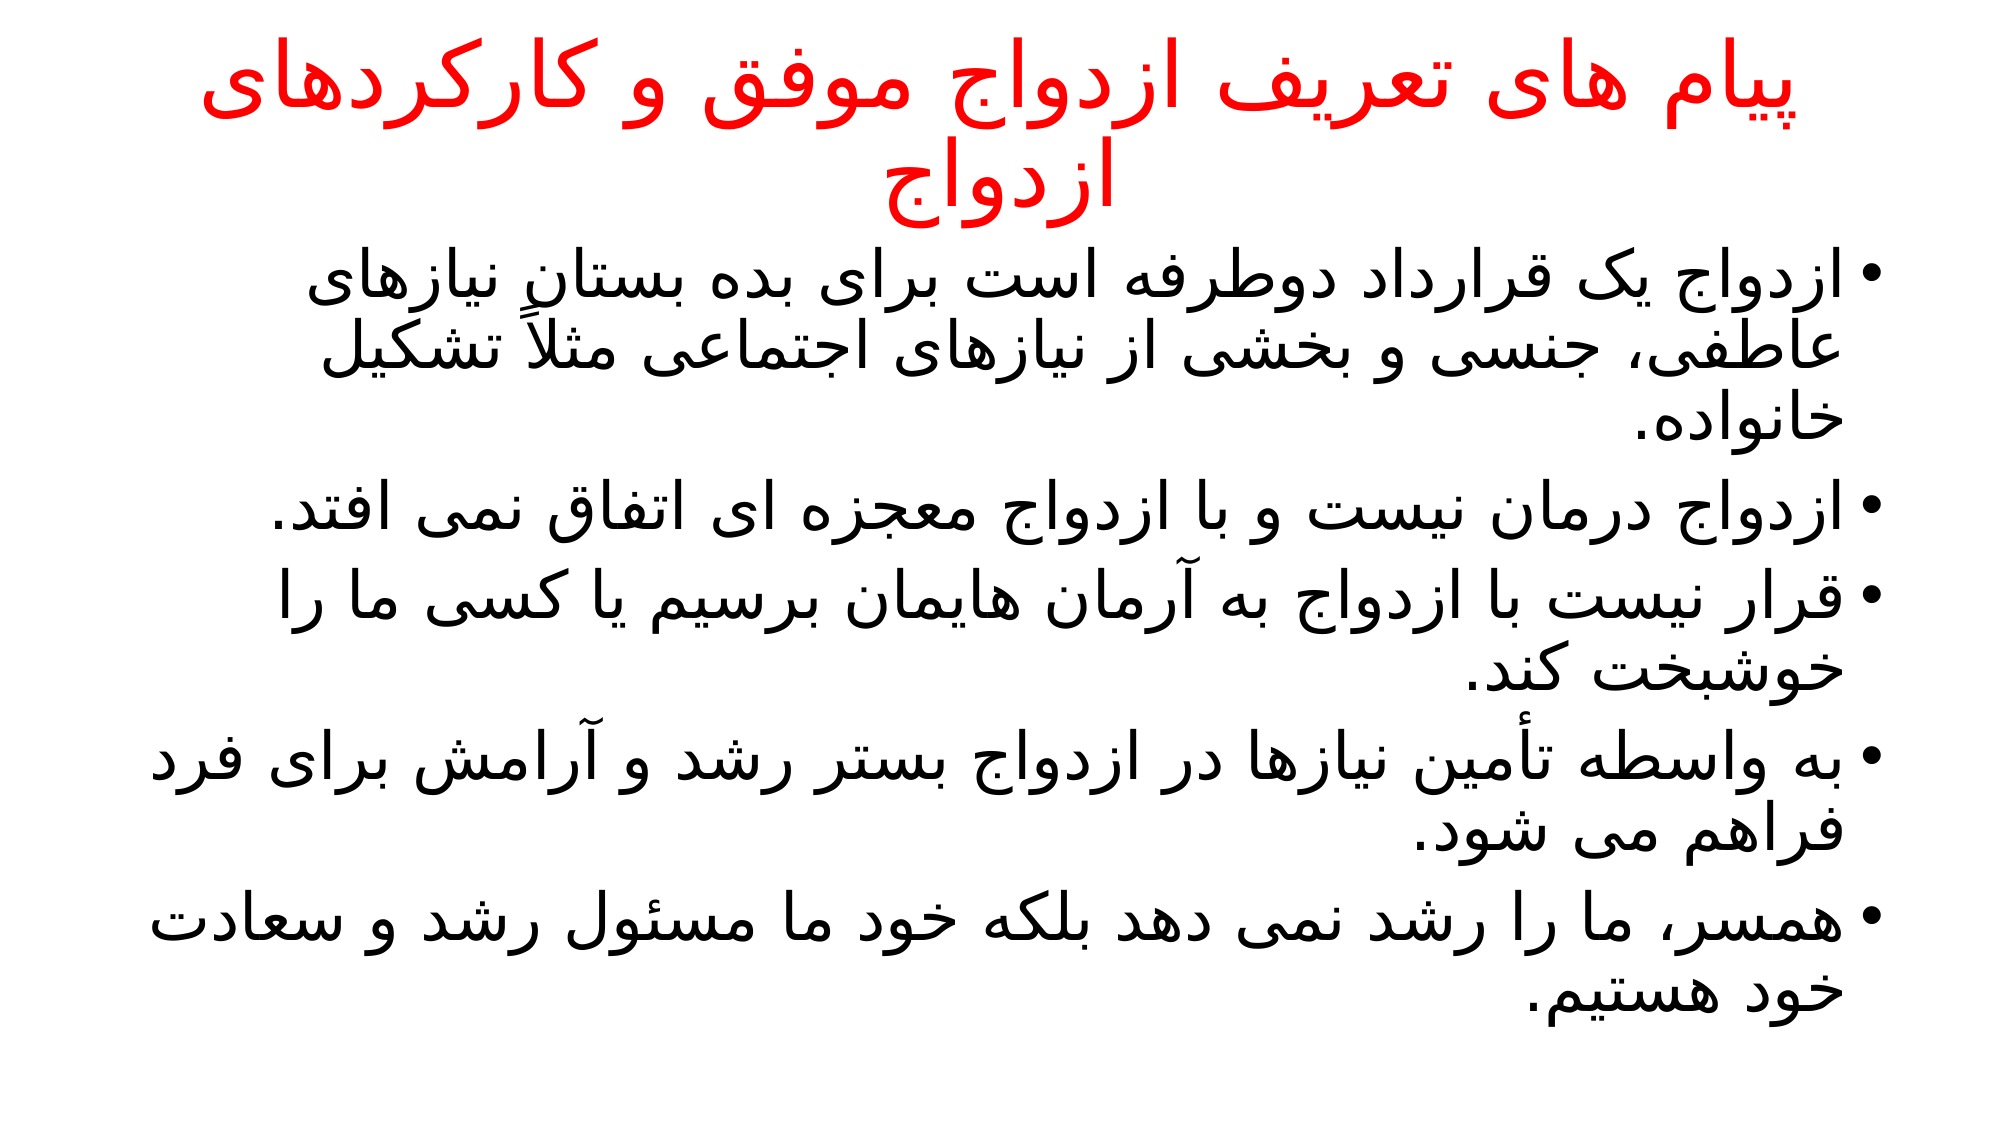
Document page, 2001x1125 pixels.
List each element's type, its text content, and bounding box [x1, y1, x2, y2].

list ازدواج یک قرارداد دوطرفه است برای بده بستان نیازهای عاطفی، جنسی و بخشی از نیازهای اجتماعی مثلاً تشکیل خانواده. ازدواج درمان نیست و با ازدواج معجزه ای اتفاق نمی افتد. قرار نیست با ازدواج به آرمان هایمان برسیم یا کسی ما را خوشبخت کند. به واسطه تأمین نیازها در ازدواج بستر رشد و آرامش برای فرد فراهم می شود. همسر، ما را رشد نمی دهد بلکه خود ما مسئول رشد و سعادت خود هستیم. [98, 232, 1896, 1042]
title پیام های تعریف ازدواج موفق و کارکردهای ازدواج [137, 18, 1863, 232]
